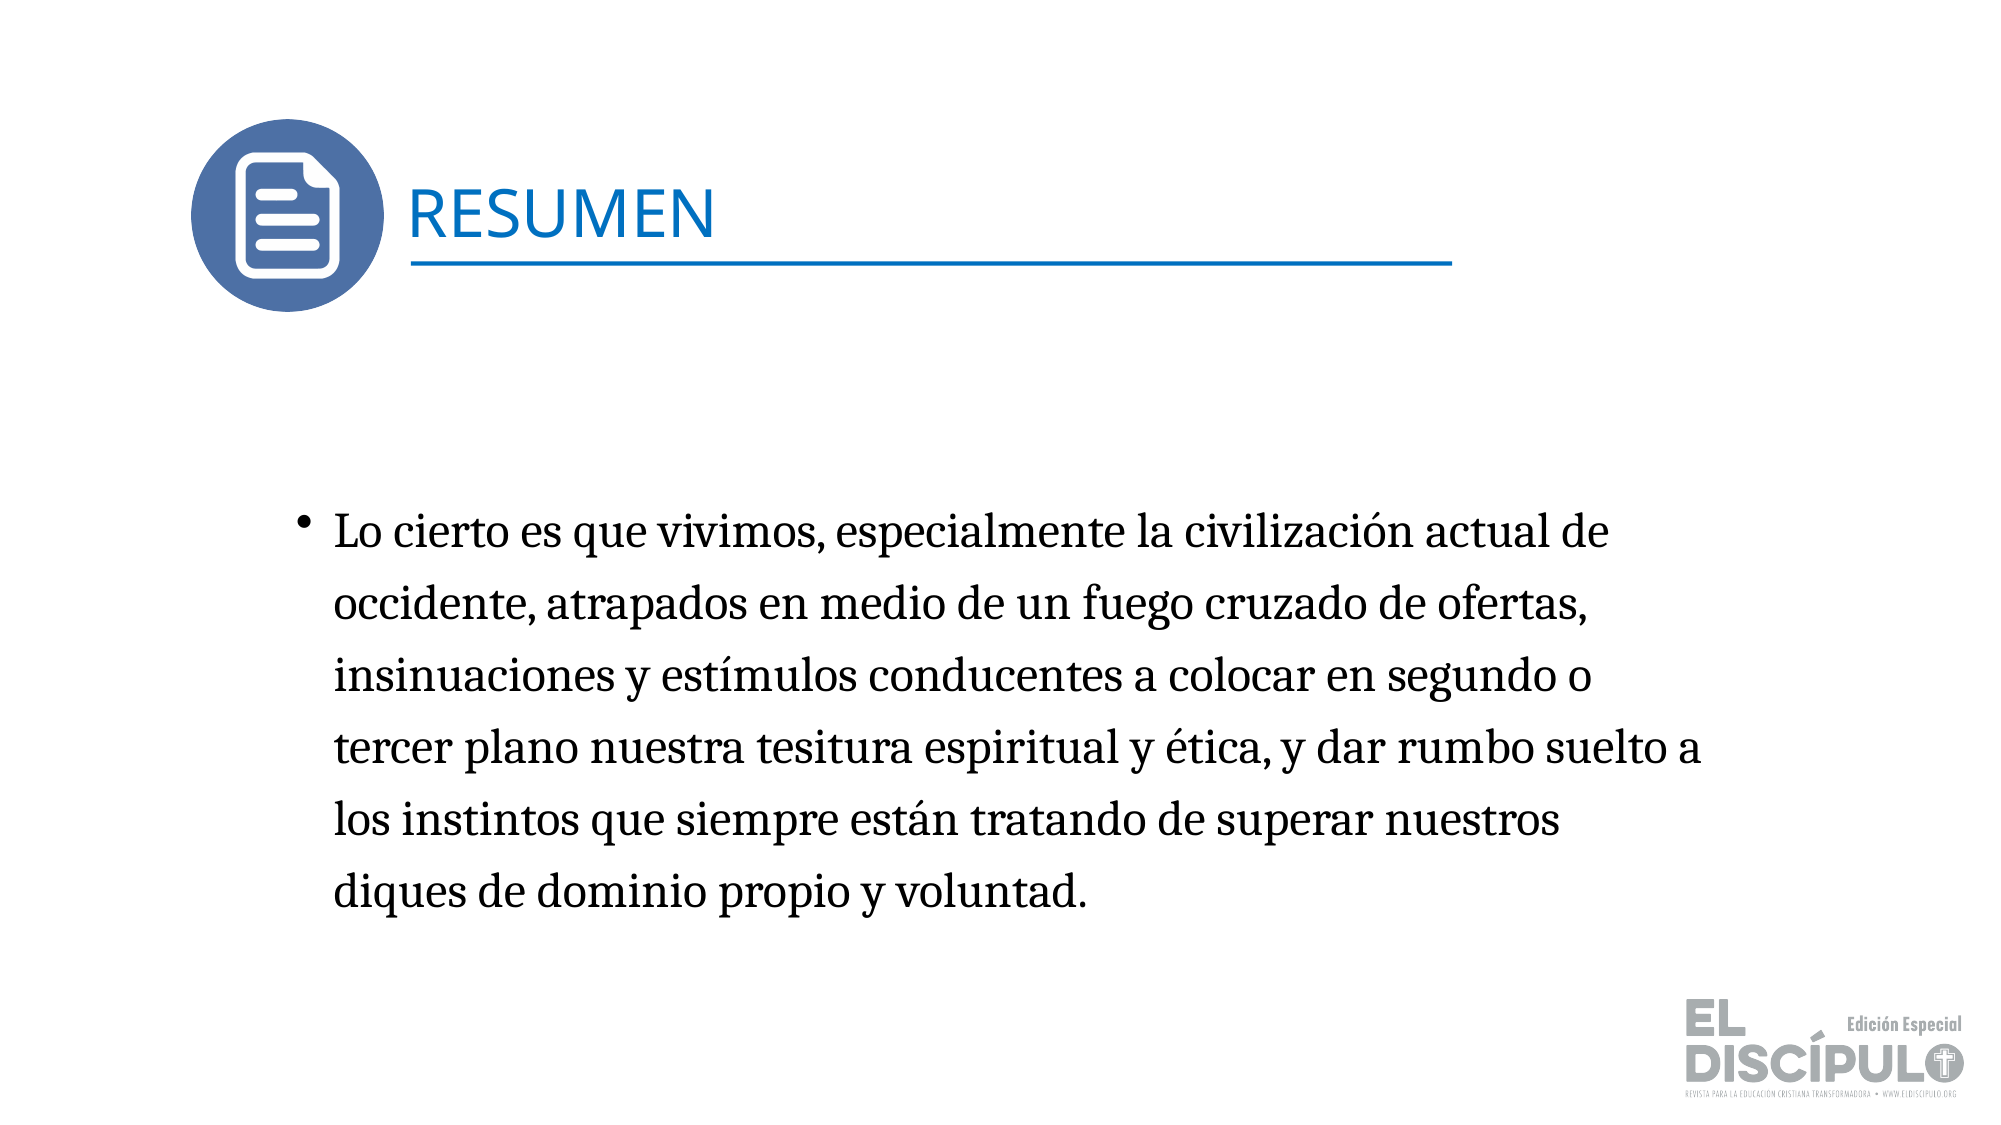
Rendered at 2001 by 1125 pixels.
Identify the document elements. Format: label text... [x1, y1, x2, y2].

picture [1685, 999, 1965, 1100]
picture [191, 119, 384, 312]
title RESUMEN [398, 166, 905, 264]
text_box Lo cierto es que vivimos, especialmente la civilización actual de occidente, atrapados en medio de un fuego cruzado de ofertas, insinuaciones y estímulos conducentes a colocar en segundo o tercer plano nuestra tesitura espiritual y ética, y dar rumbo suelto a los instintos que siempre están tratando de superar nuestros diques de dominio propio y voluntad. [287, 477, 1713, 926]
